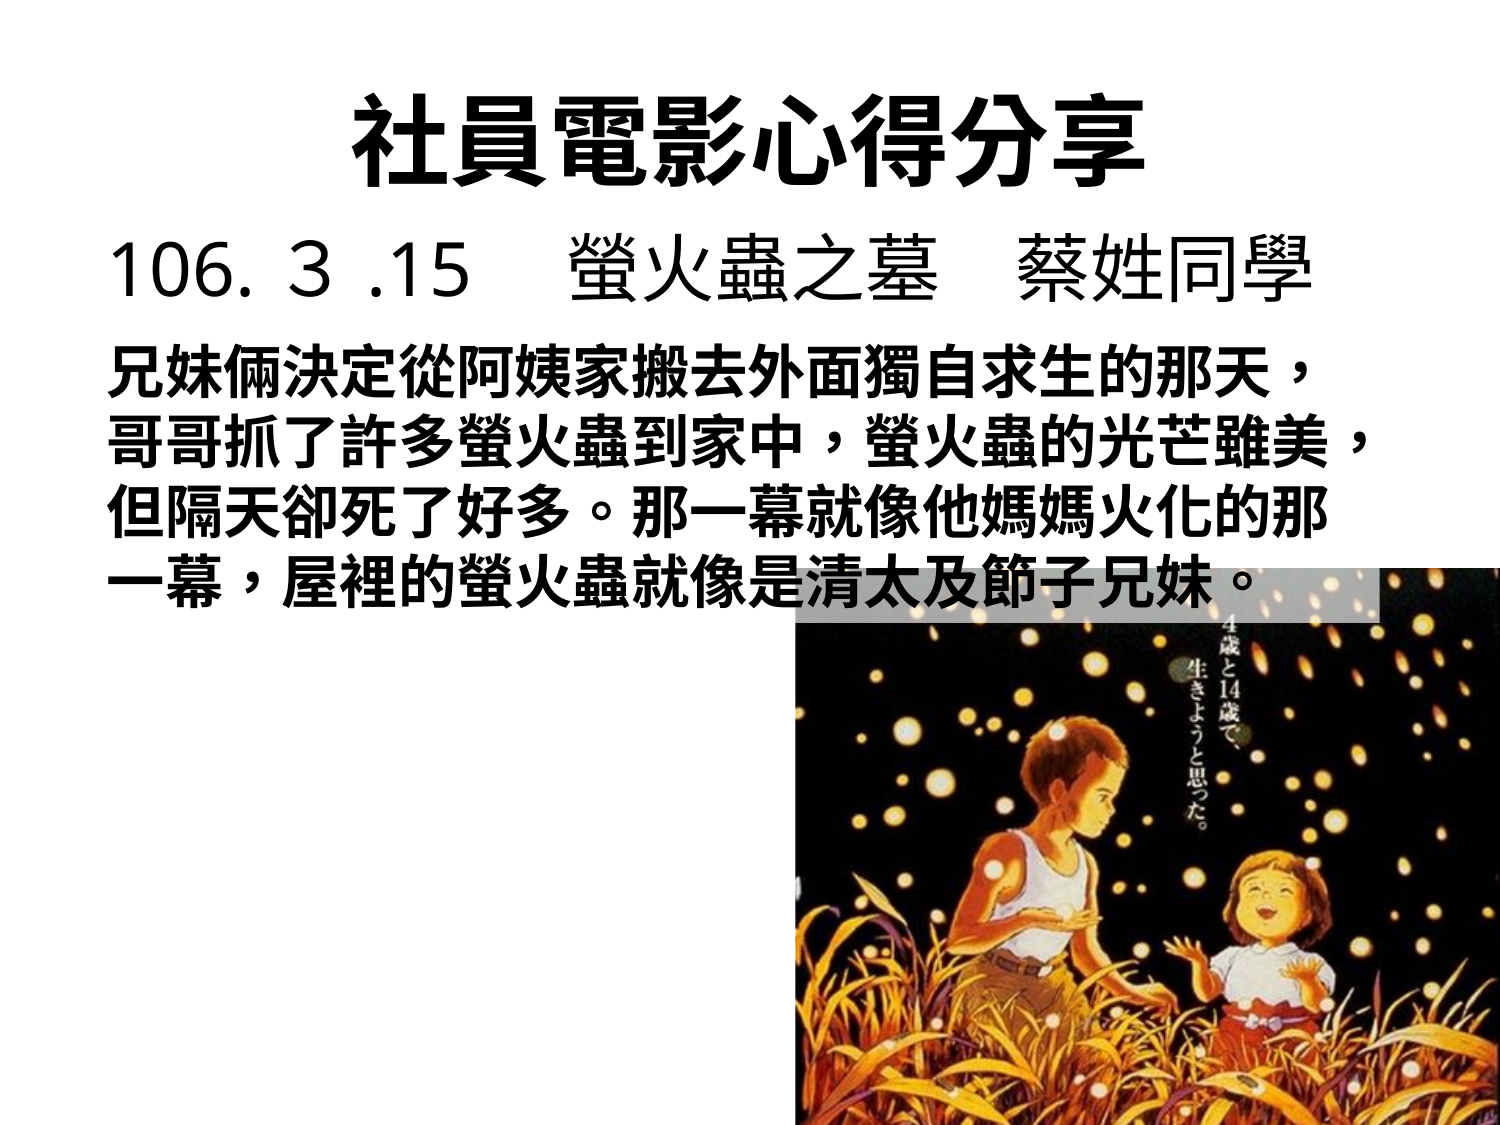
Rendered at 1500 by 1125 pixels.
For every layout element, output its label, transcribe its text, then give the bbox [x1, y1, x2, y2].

text_box 106.３.15 螢火蟲之墓 蔡姓同學 [92, 214, 1380, 319]
picture [795, 568, 1500, 1125]
text_box 兄妹倆決定從阿姨家搬去外面獨自求生的那天，哥哥抓了許多螢火蟲到家中，螢火蟲的光芒雖美，但隔天卻死了好多。那一幕就像他媽媽火化的那一幕，屋裡的螢火蟲就像是清太及節子兄妹。 [92, 328, 1380, 623]
title 社員電影心得分享 [75, 45, 1425, 233]
